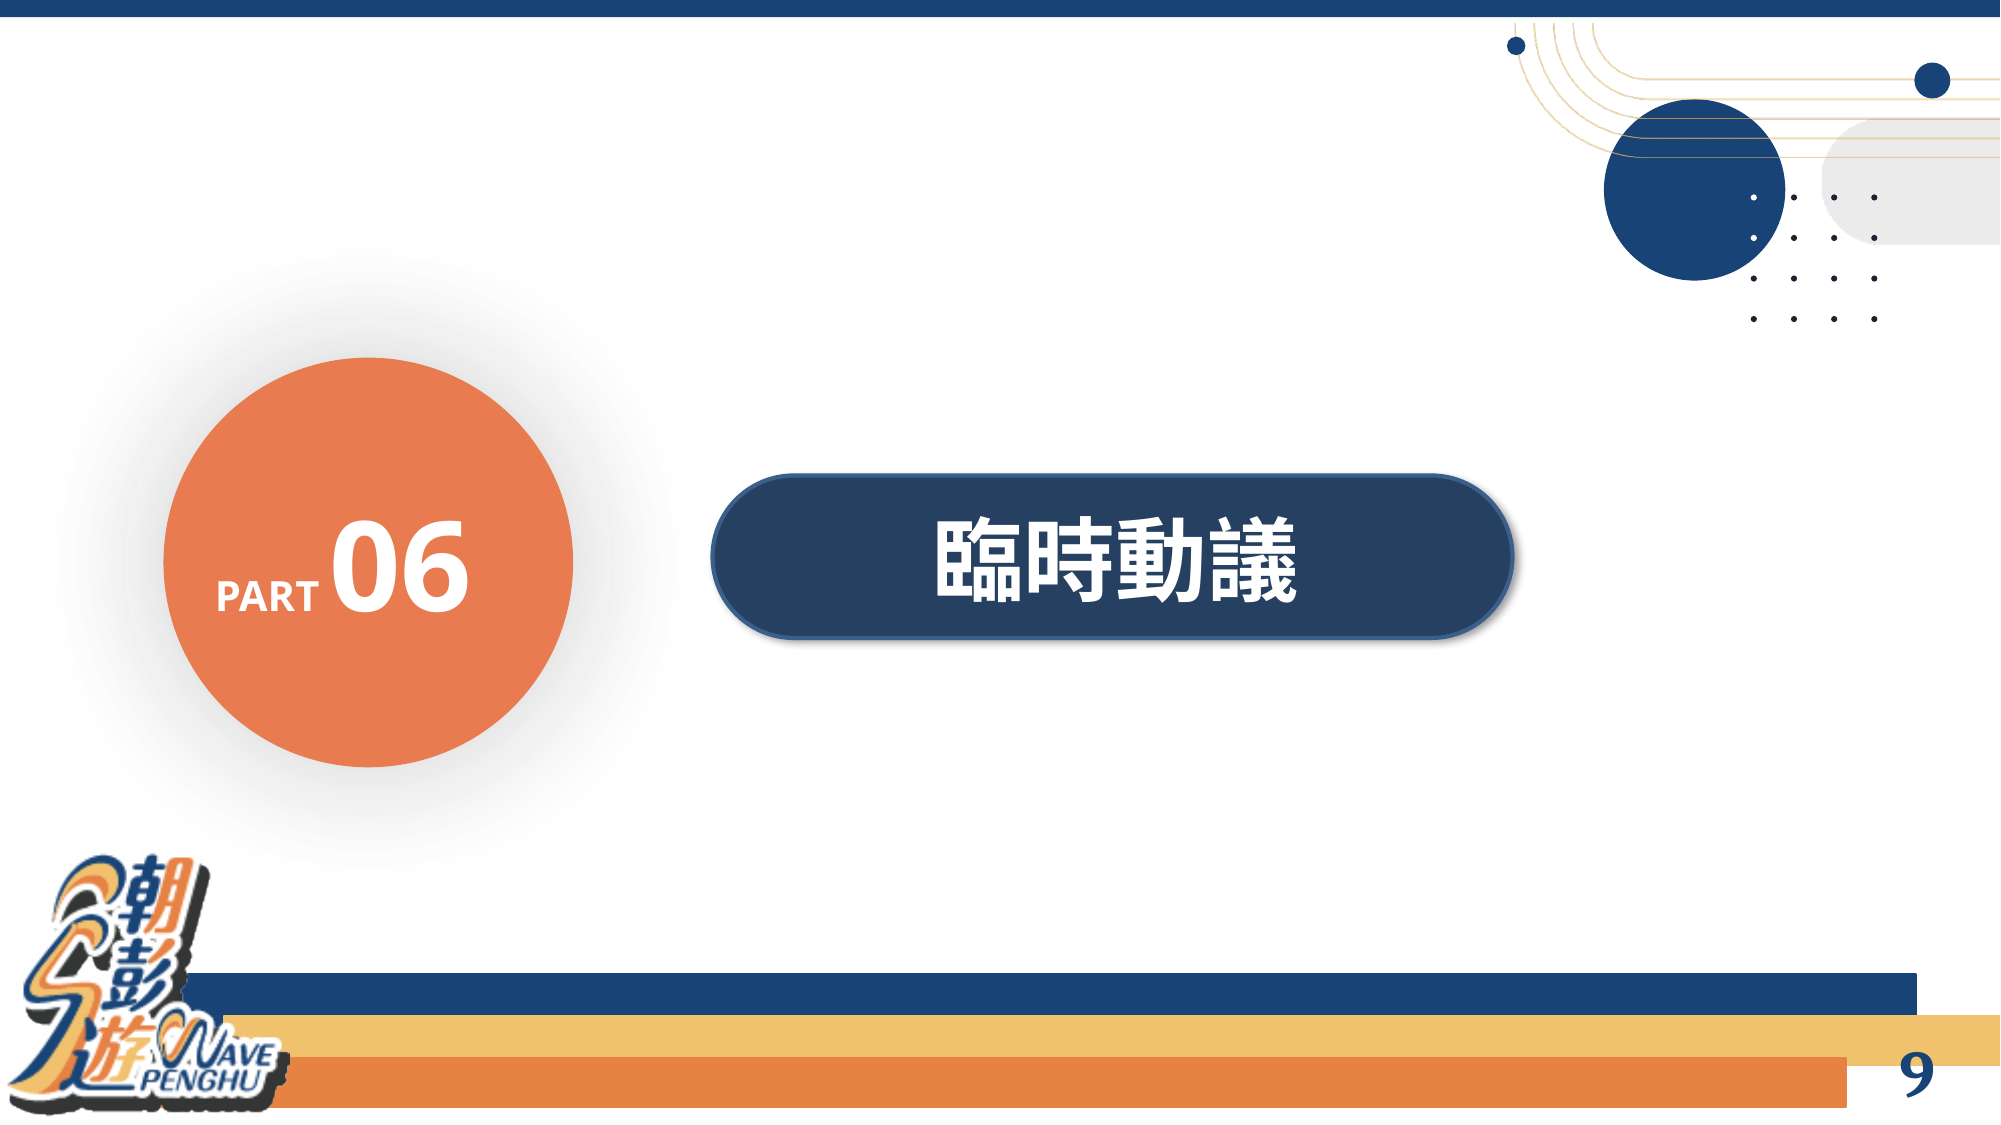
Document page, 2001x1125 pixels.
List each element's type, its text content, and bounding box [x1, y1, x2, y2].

slide_number 9 [1853, 1030, 2000, 1111]
picture [1515, 23, 2000, 245]
text_box 臨時動議 [917, 496, 1331, 618]
picture [0, 848, 290, 1125]
text_box PART 06 [200, 479, 525, 644]
text_box [710, 473, 1515, 641]
